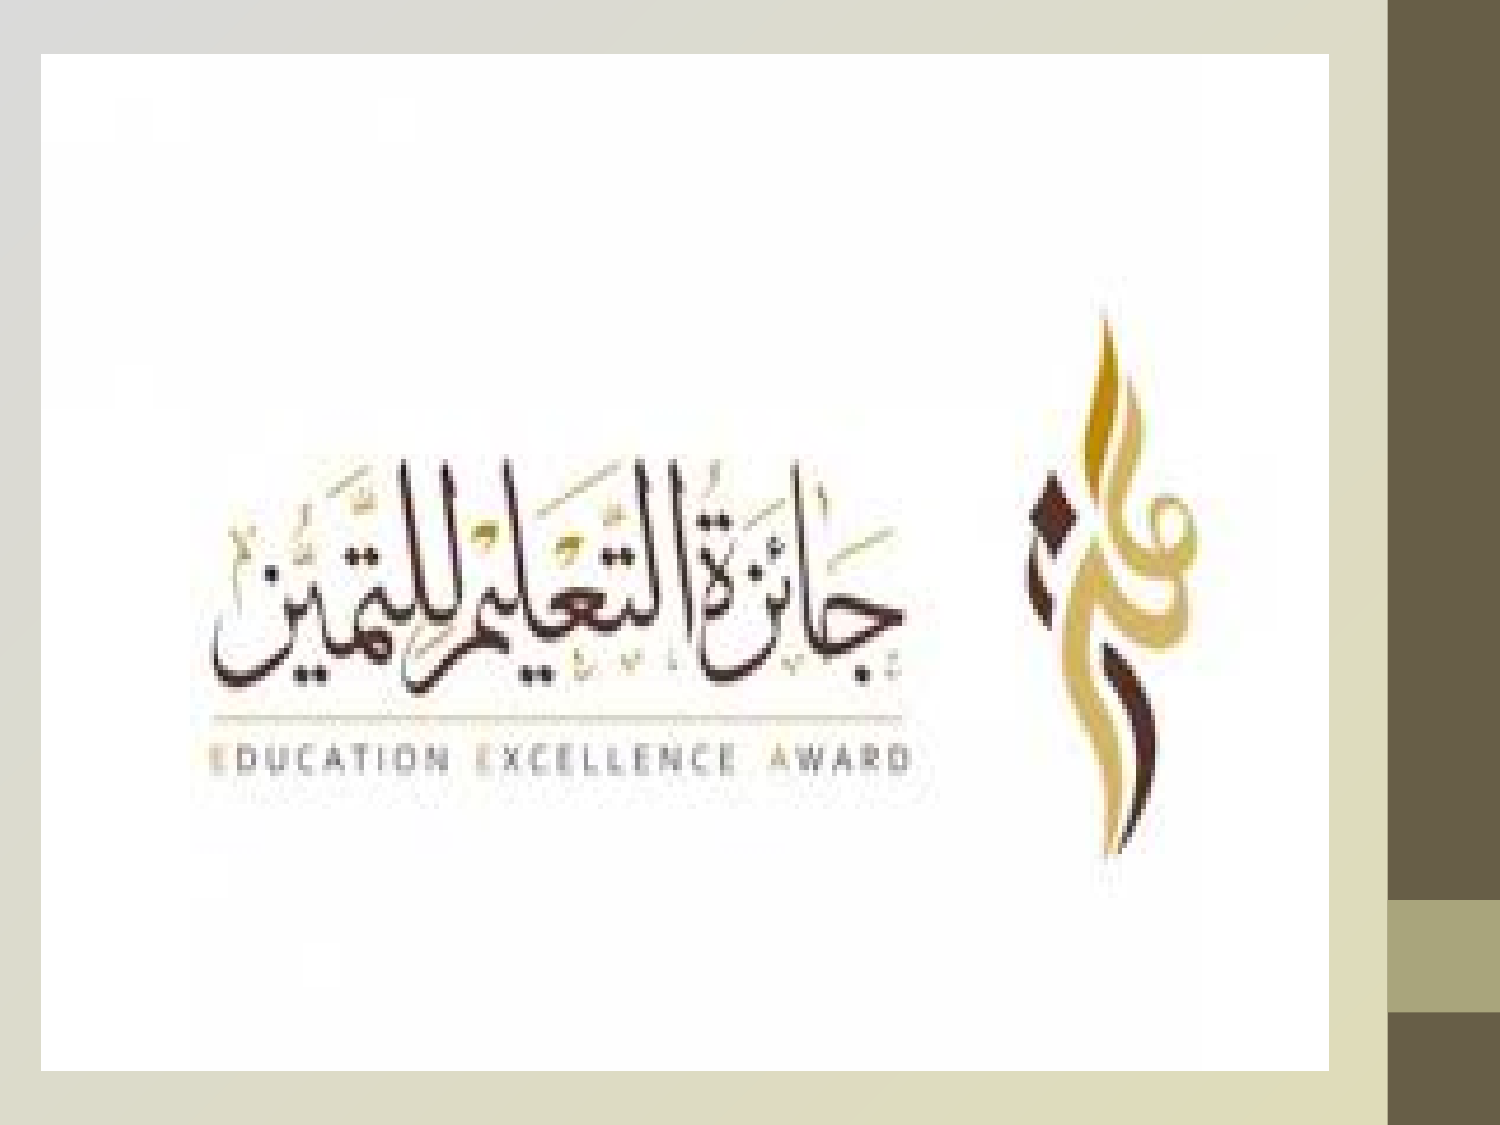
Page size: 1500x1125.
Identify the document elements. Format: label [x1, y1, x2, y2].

list [40, 53, 1330, 1071]
